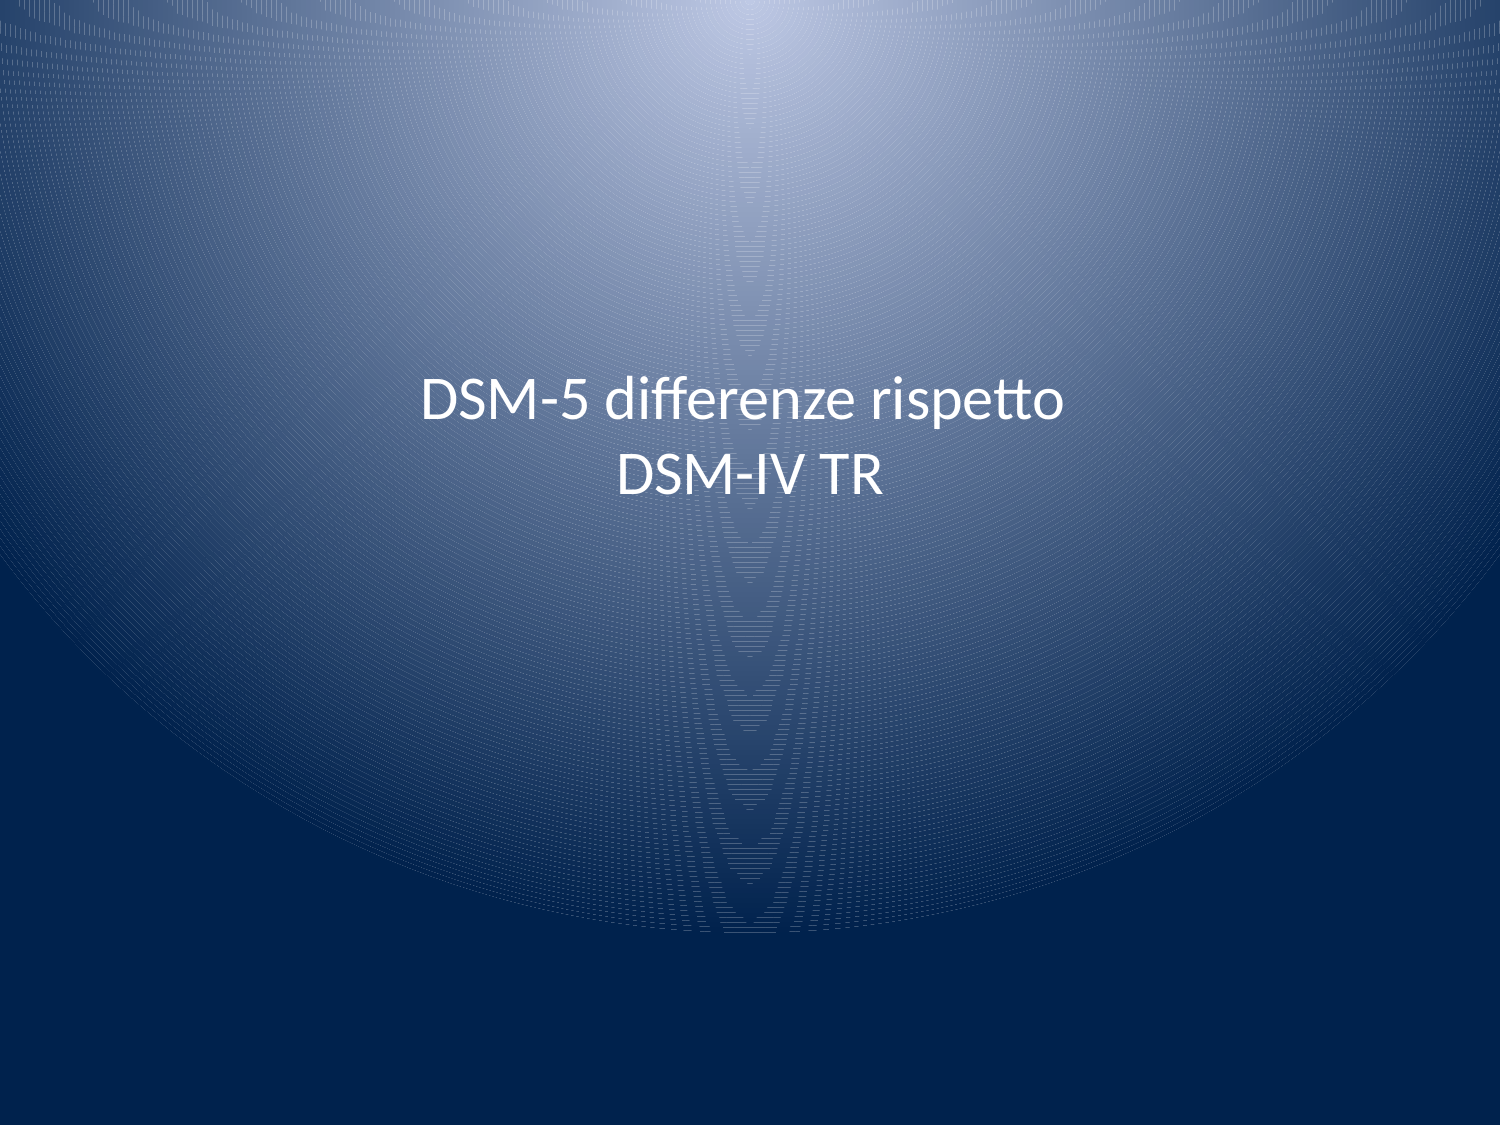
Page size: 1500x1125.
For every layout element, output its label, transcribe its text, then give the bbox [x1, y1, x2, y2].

title DSM-5 differenze rispetto DSM-IV TR [112, 349, 1388, 591]
